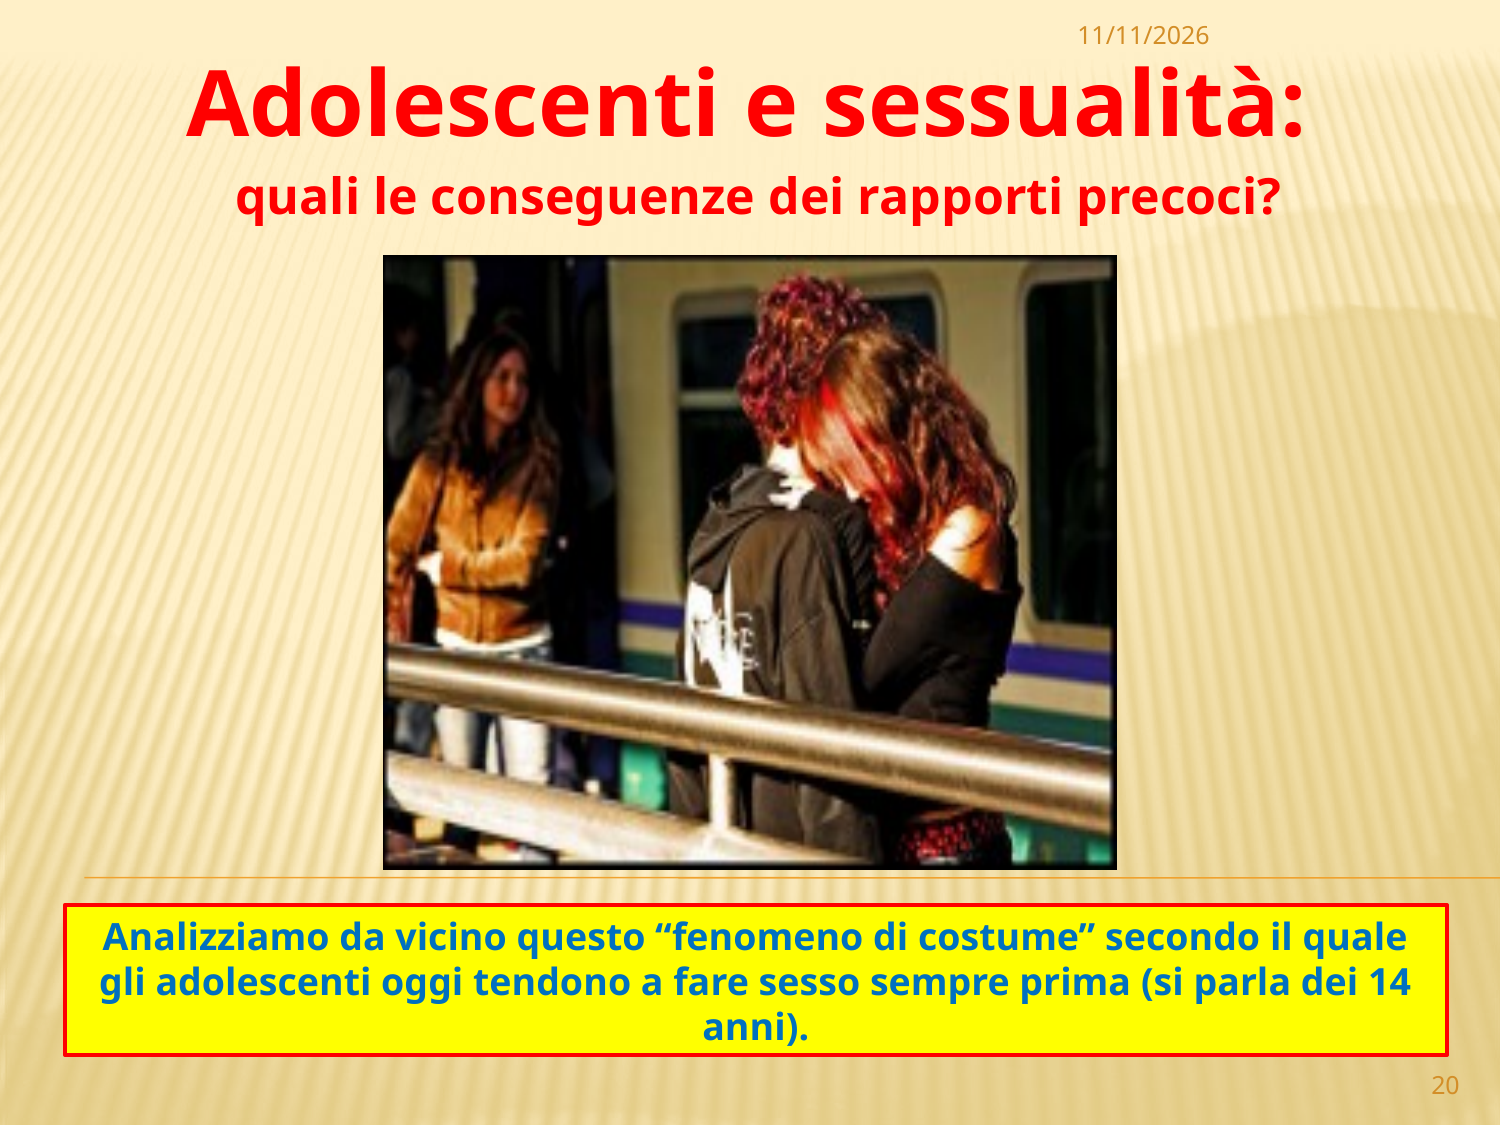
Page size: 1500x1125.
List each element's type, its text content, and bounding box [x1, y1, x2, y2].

subtitle Adolescenti e sessualità: quali le conseguenze dei rapporti precoci? [64, 30, 1453, 232]
slide_number 20 [1350, 1061, 1475, 1103]
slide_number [1062, 12, 1475, 60]
text_box Analizziamo da vicino questo “fenomeno di costume” secondo il quale gli adolescenti oggi tendono a fare sesso sempre prima (si parla dei 14 anni). [64, 905, 1447, 1055]
picture [383, 255, 1117, 870]
